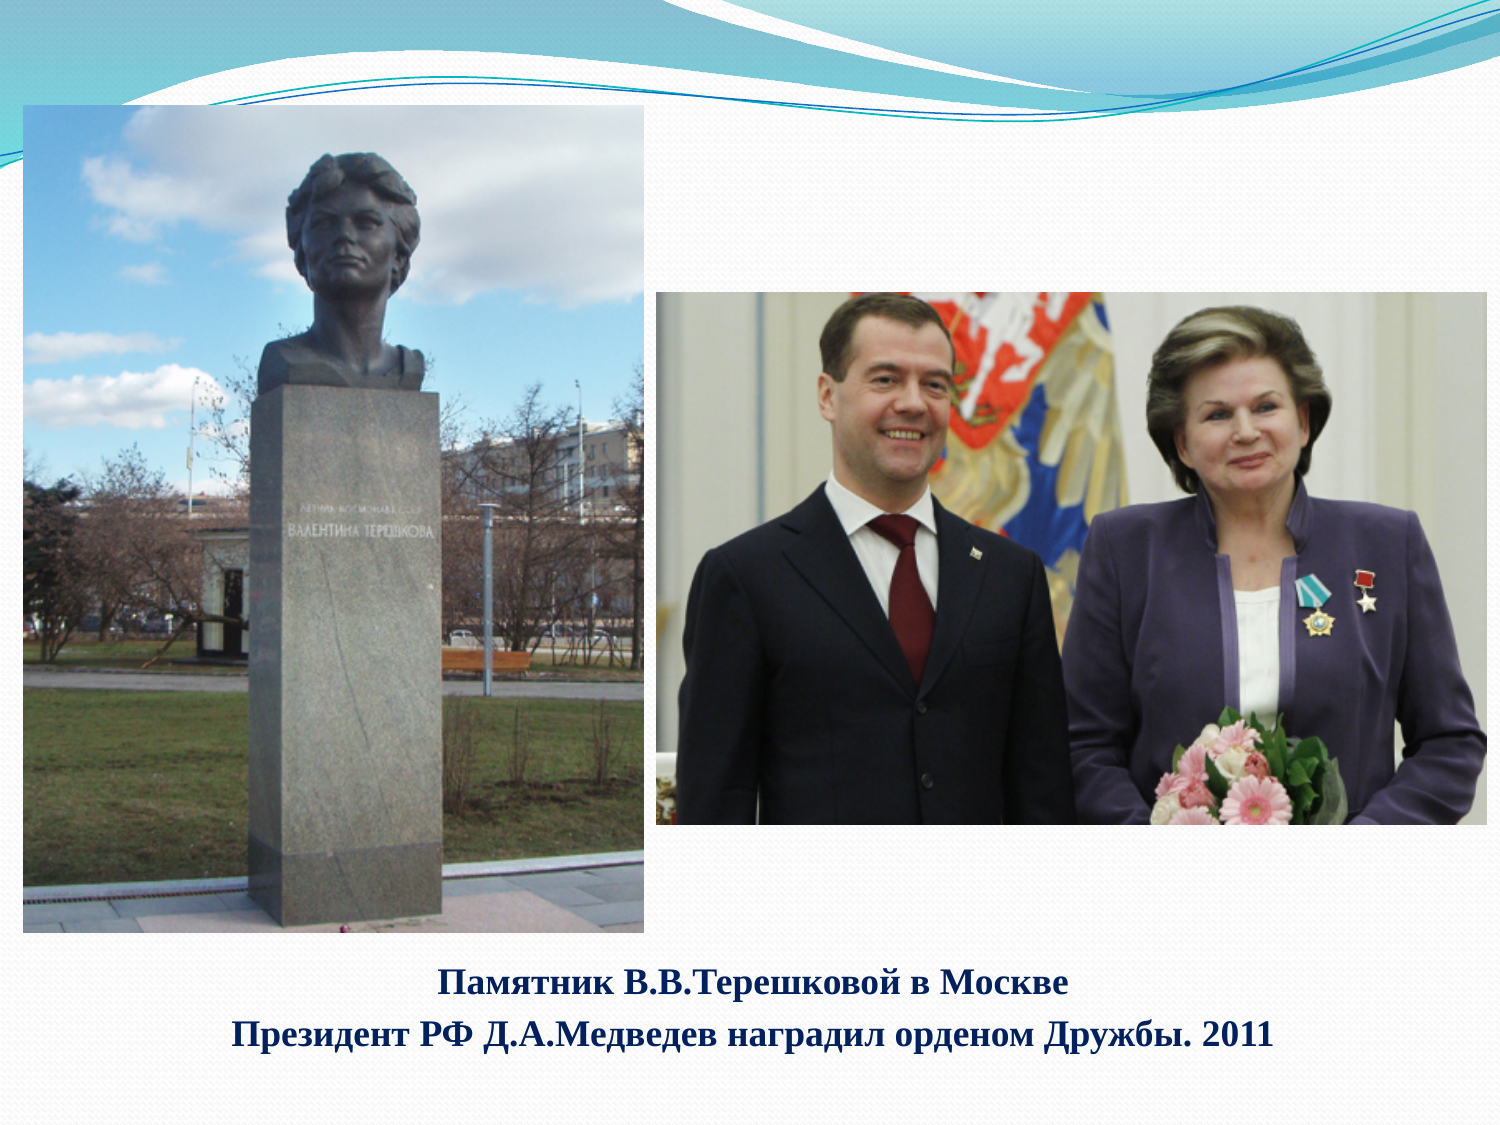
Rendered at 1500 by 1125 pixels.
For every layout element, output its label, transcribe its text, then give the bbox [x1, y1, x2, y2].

list Памятник В.В.Терешковой в Москве Президент РФ Д.А.Медведев наградил орденом Дружбы. 2011 [81, 948, 1426, 1043]
picture [656, 292, 1487, 825]
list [23, 105, 644, 933]
